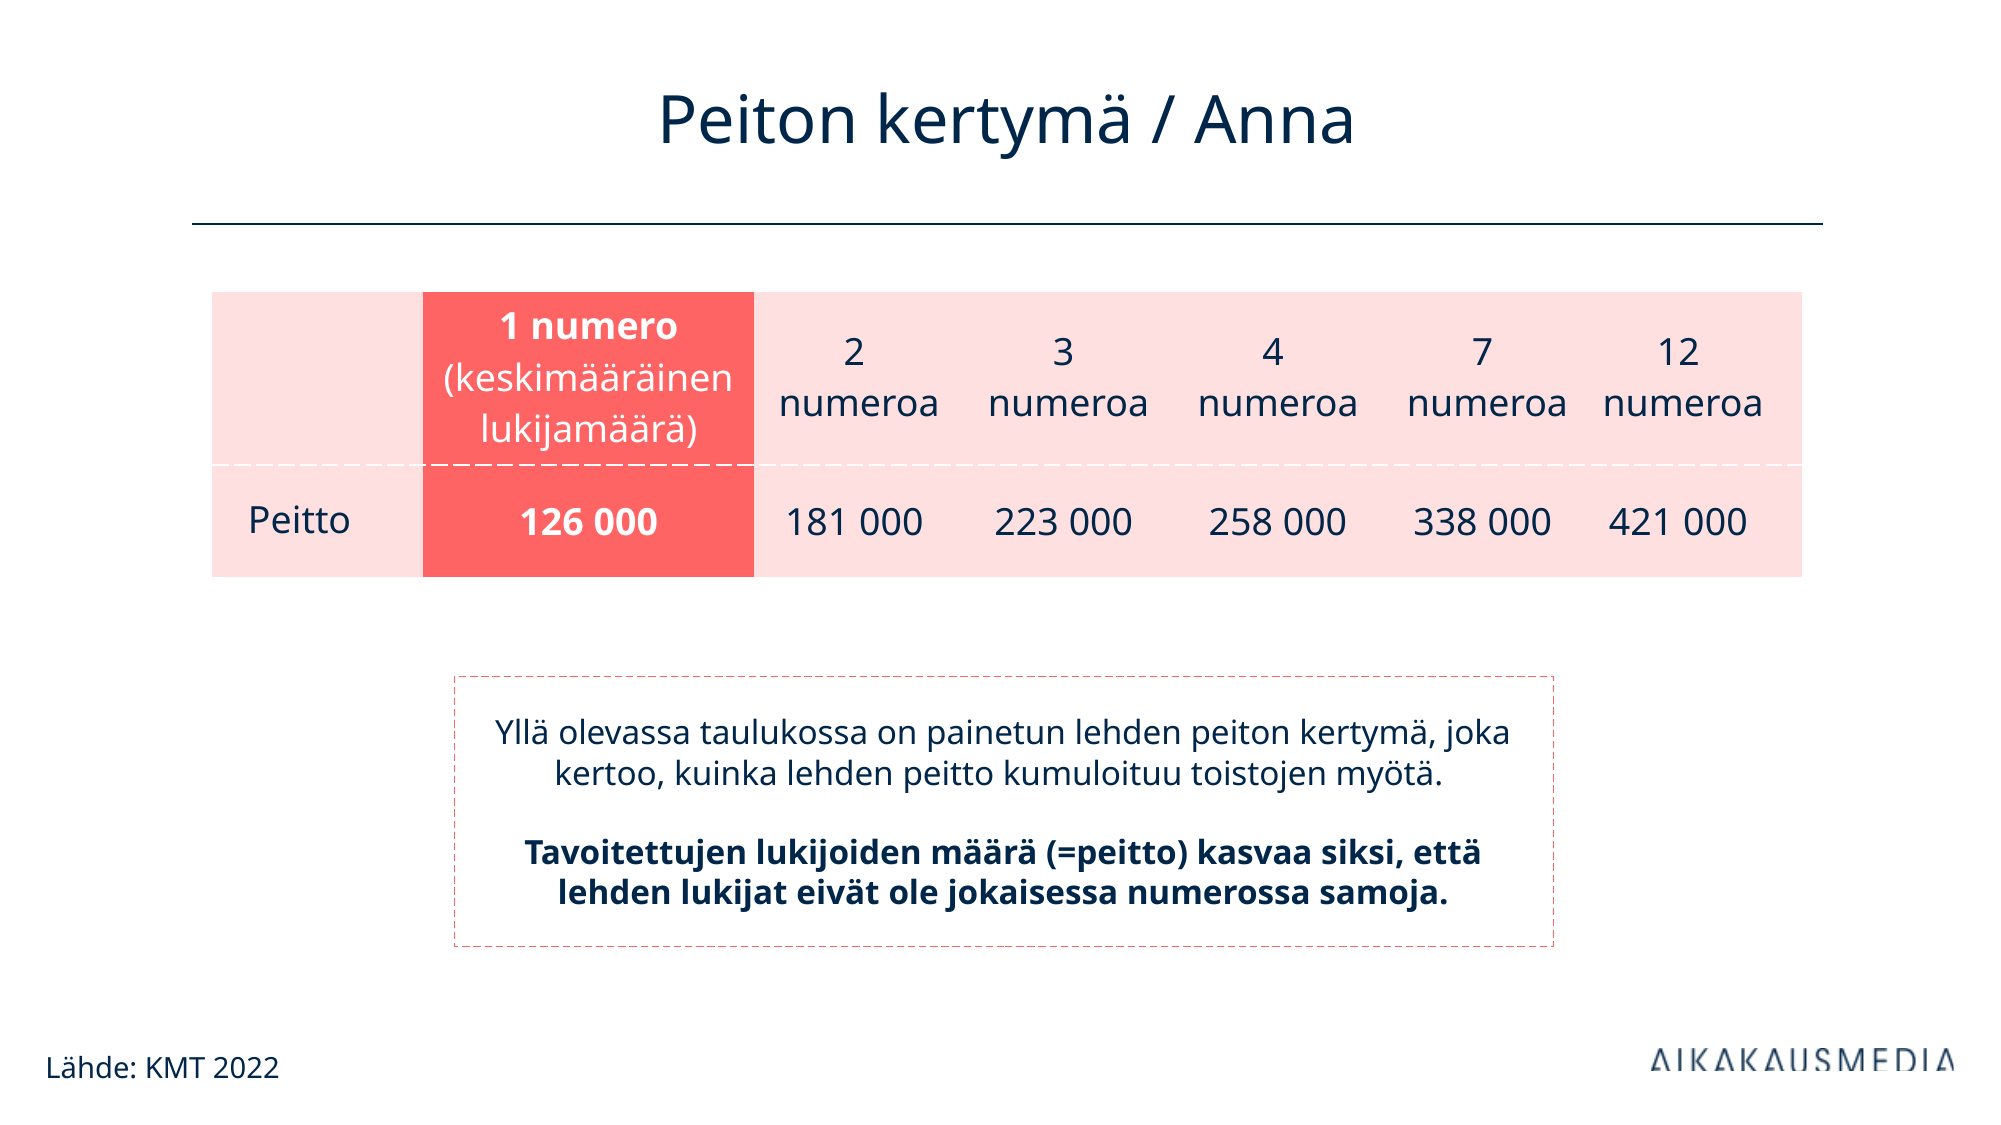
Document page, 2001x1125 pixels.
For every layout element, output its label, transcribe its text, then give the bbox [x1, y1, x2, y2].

title Peiton kertymä / Anna [191, 20, 1823, 225]
table_header 12 numeroa [1592, 292, 1802, 465]
table_header 2 numeroa [754, 292, 964, 465]
table_header 4 numeroa [1173, 292, 1383, 465]
table_cell Peitto [212, 465, 423, 577]
table_header [212, 292, 423, 465]
table_cell 421 000 [1592, 465, 1802, 577]
table_cell 338 000 [1383, 465, 1592, 577]
table_header 3 numeroa [964, 292, 1173, 465]
table_header 7 numeroa [1383, 292, 1592, 465]
table_header 1 numero (keskimääräinen lukijamäärä) [423, 292, 754, 465]
table_cell 258 000 [1173, 465, 1383, 577]
text_box Lähde: KMT 2022 [30, 1035, 354, 1090]
table_cell 126 000 [423, 465, 754, 577]
text_box Yllä olevassa taulukossa on painetun lehden peiton kertymä, joka kertoo, kuinka lehden peitto kumuloituu toistojen myötä. Tavoitettujen lukijoiden määrä (=peitto) kasvaa siksi, että lehden lukijat eivät ole jokaisessa numerossa samoja. [454, 676, 1554, 947]
table_cell 181 000 [754, 465, 964, 577]
table_cell 223 000 [964, 465, 1173, 577]
